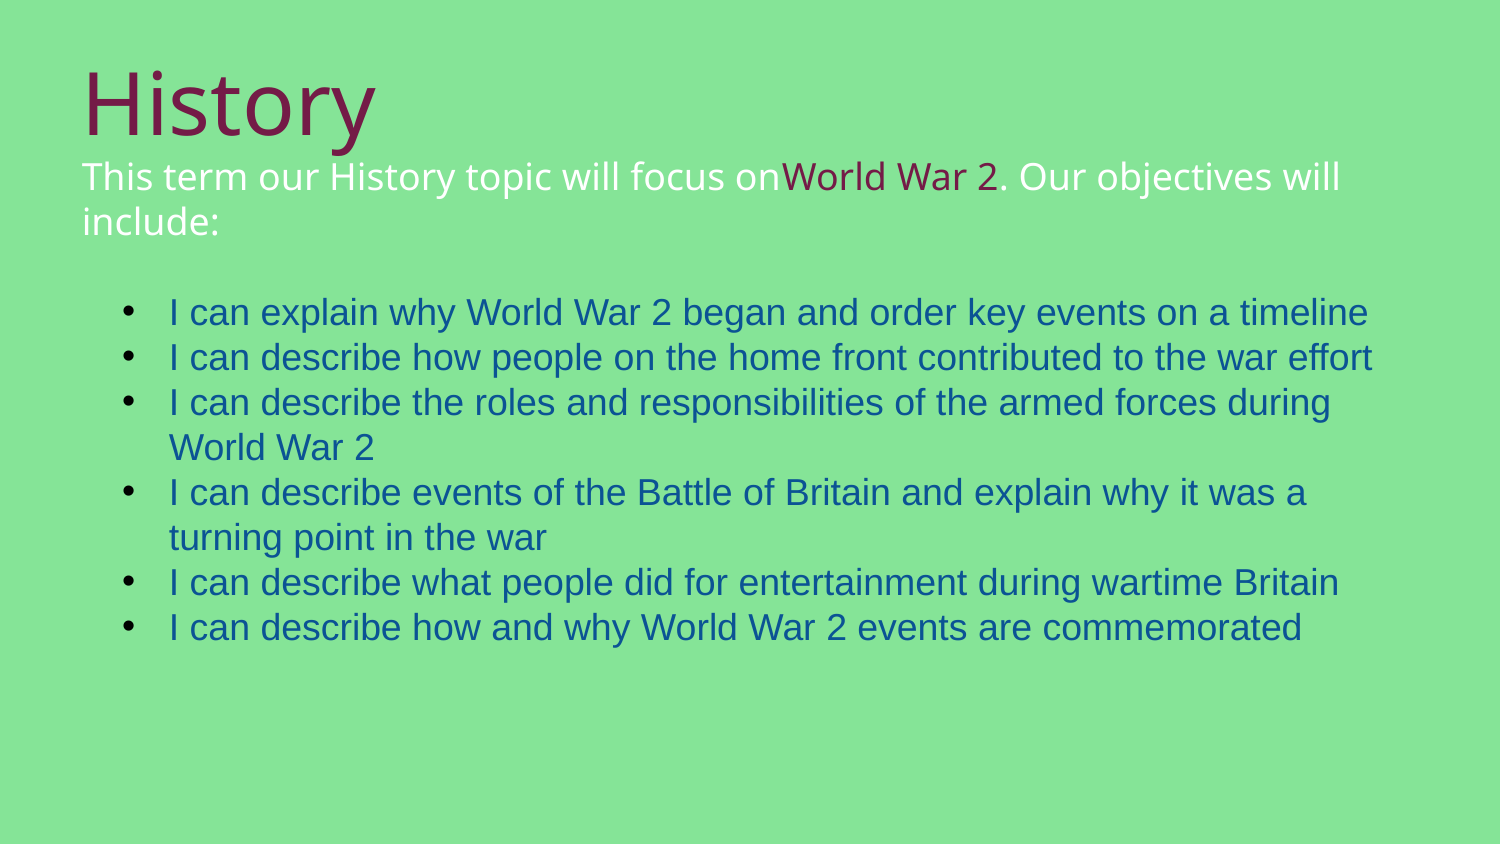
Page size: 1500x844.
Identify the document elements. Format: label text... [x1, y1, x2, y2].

text_box I can explain why World War 2 began and order key events on a timeline I can describe how people on the home front contributed to the war effort I can describe the roles and responsibilities of the armed forces during World War 2 I can describe events of the Battle of Britain and explain why it was a turning point in the war I can describe what people did for entertainment during wartime Britain I can describe how and why World War 2 events are commemorated [107, 280, 1442, 701]
title History This term our History topic will focus onWorld War 2. Our objectives will include: [66, 219, 1416, 281]
